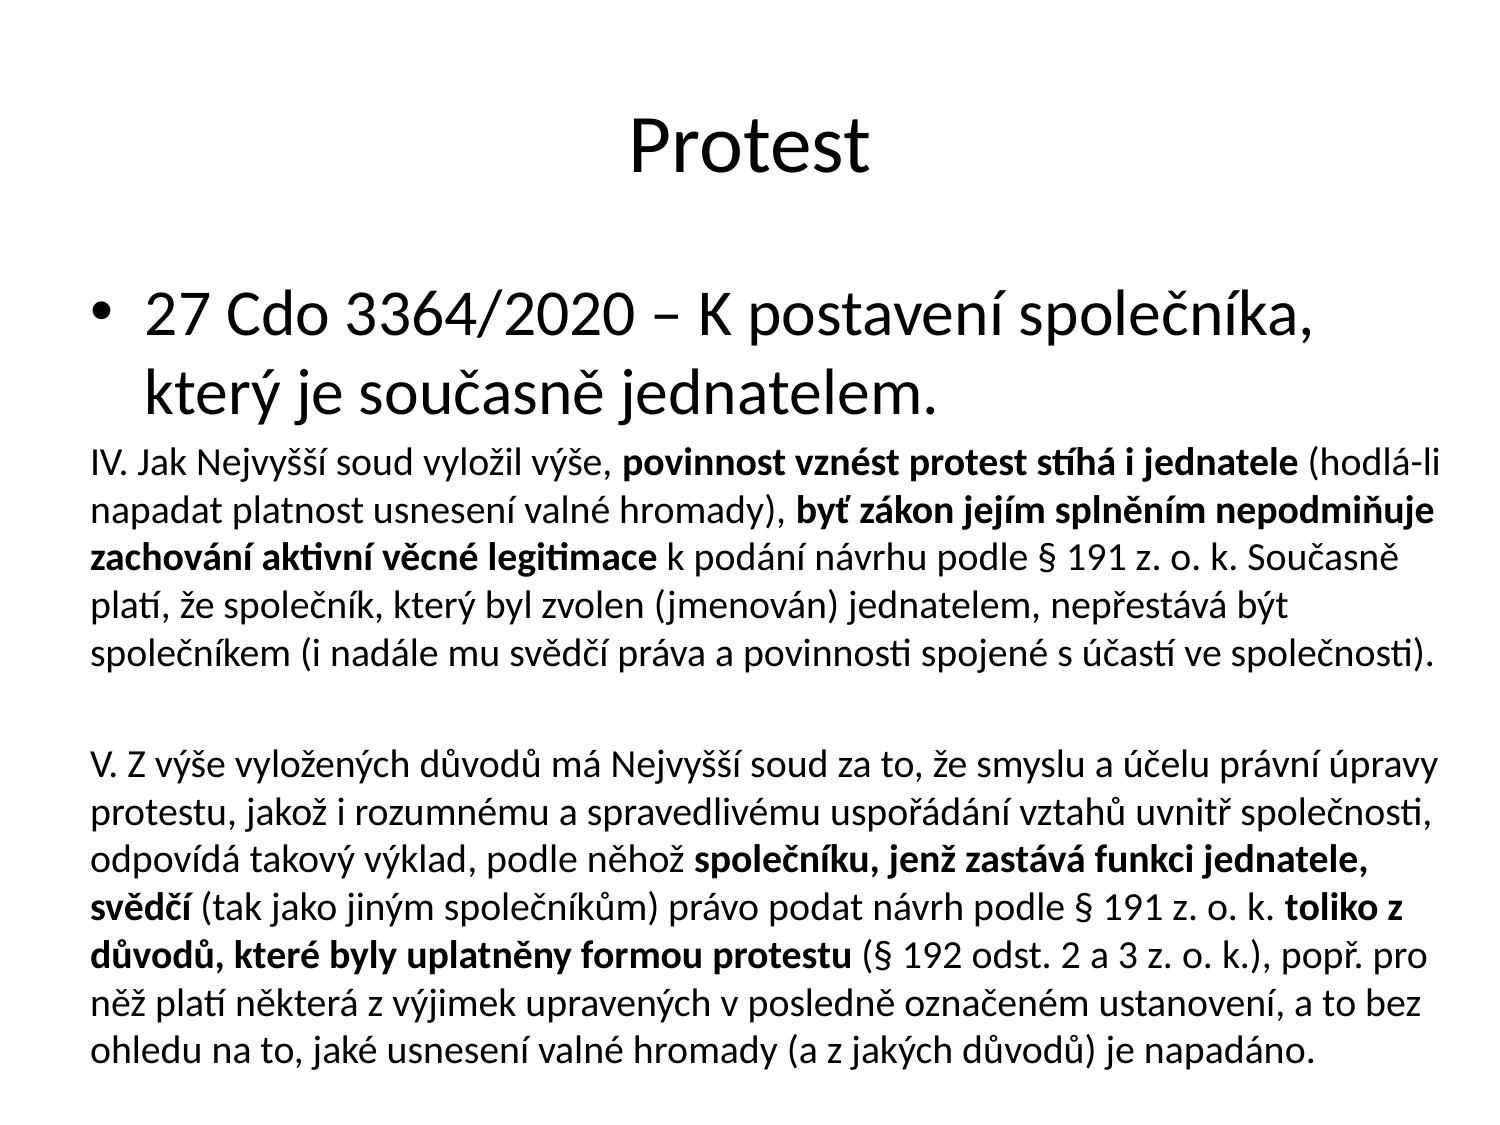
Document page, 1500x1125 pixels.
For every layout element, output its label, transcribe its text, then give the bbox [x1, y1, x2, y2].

title Protest [75, 45, 1425, 233]
list 27 Cdo 3364/2020 – K postavení společníka, který je současně jednatelem. IV. Jak Nejvyšší soud vyložil výše, povinnost vznést protest stíhá i jednatele (hodlá-li napadat platnost usnesení valné hromady), byť zákon jejím splněním nepodmiňuje zachování aktivní věcné legitimace k podání návrhu podle § 191 z. o. k. Současně platí, že společník, který byl zvolen (jmenován) jednatelem, nepřestává být společníkem (i nadále mu svědčí práva a povinnosti spojené s účastí ve společnosti). V. Z výše vyložených důvodů má Nejvyšší soud za to, že smyslu a účelu právní úpravy protestu, jakož i rozumnému a spravedlivému uspořádání vztahů uvnitř společnosti, odpovídá takový výklad, podle něhož společníku, jenž zastává funkci jednatele, svědčí (tak jako jiným společníkům) právo podat návrh podle § 191 z. o. k. toliko z důvodů, které byly uplatněny formou protestu (§ 192 odst. 2 a 3 z. o. k.), popř. pro něž platí některá z výjimek upravených v posledně označeném ustanovení, a to bez ohledu na to, jaké usnesení valné hromady (a z jakých důvodů) je napadáno. [75, 262, 1471, 1094]
